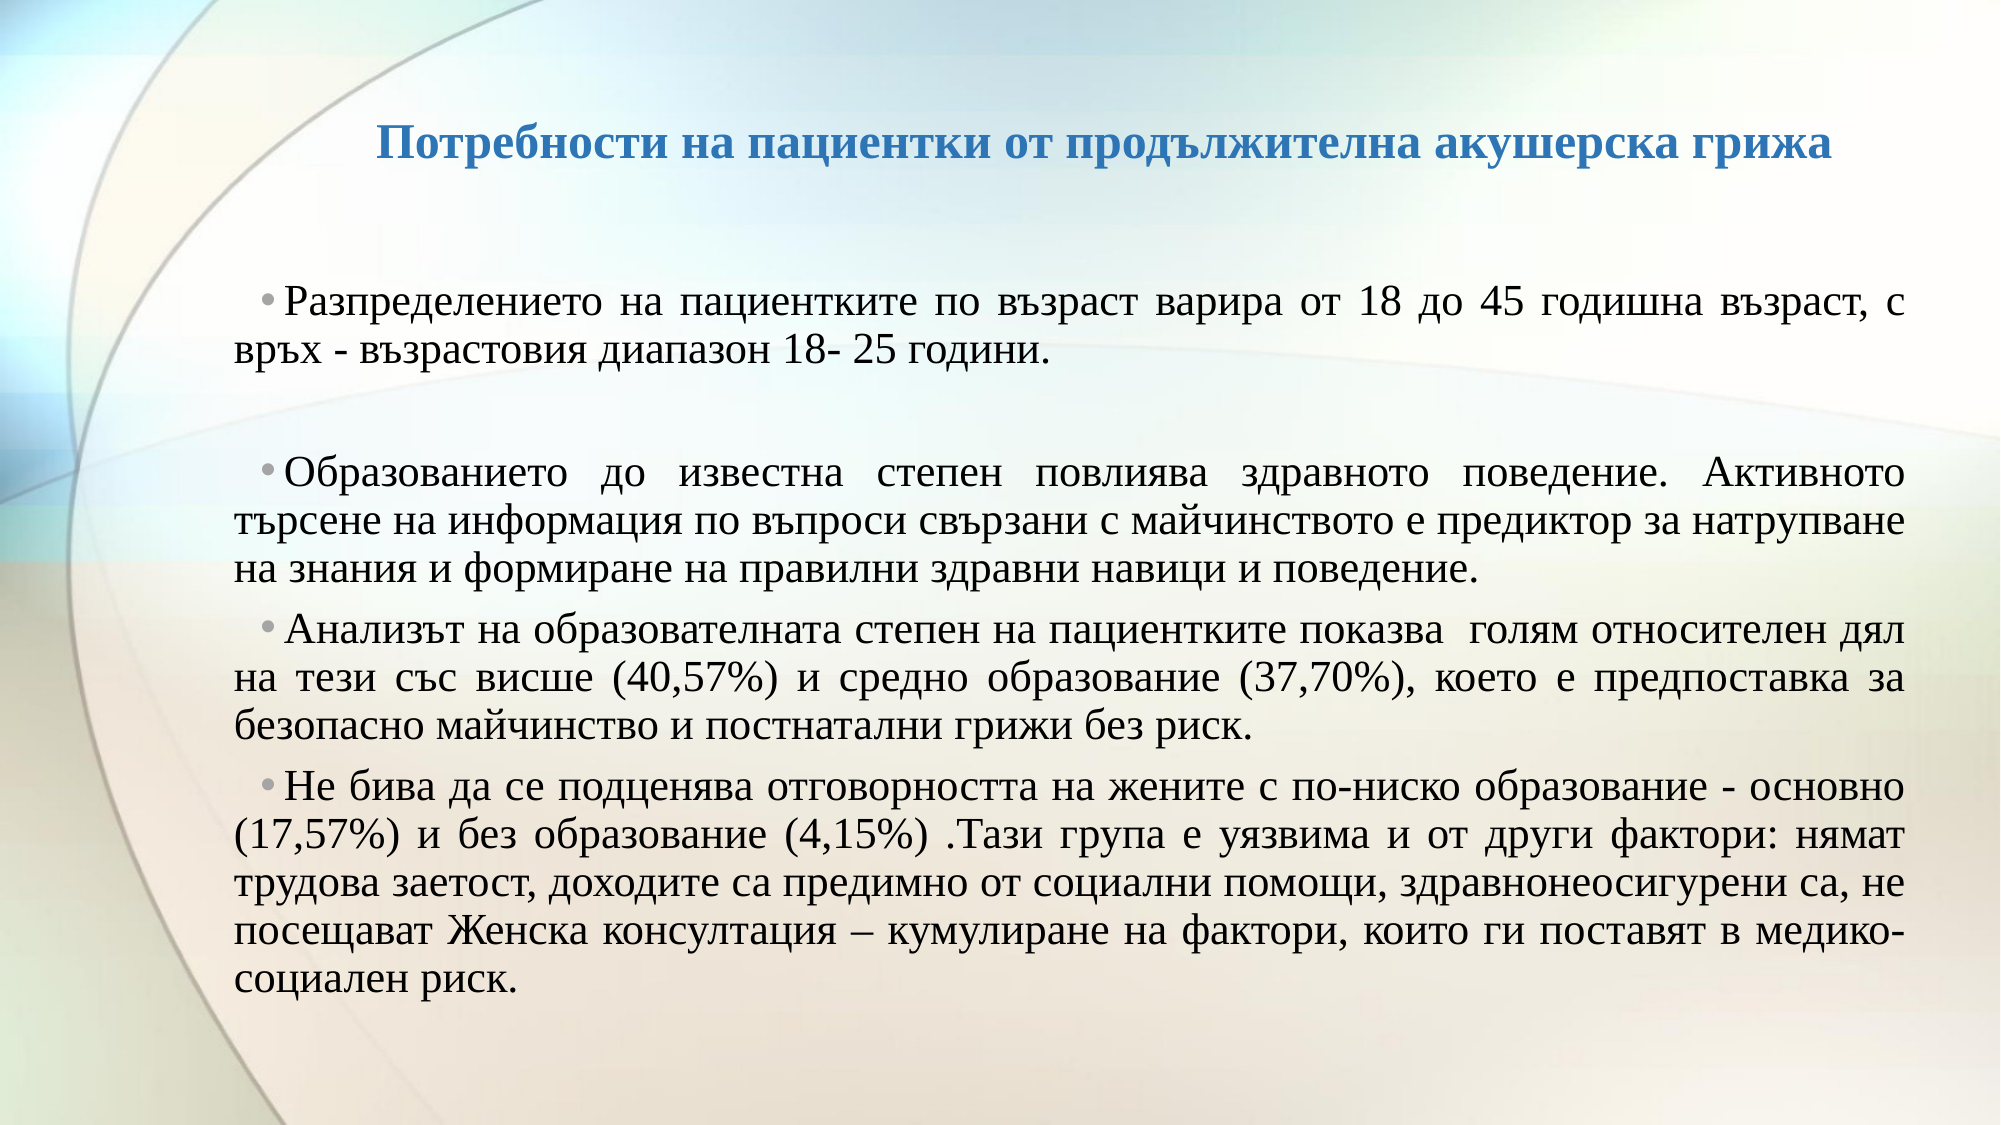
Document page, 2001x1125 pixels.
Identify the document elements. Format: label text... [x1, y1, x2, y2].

picture [0, 0, 2001, 1125]
title Потребности на пациентки от продължителна акушерска грижа [361, 59, 1863, 194]
list Разпределението на пациентките по възраст варира от 18 до 45 годишна възраст, с връх - възрастовия диапазон 18- 25 години. Образованието до известна степен повлиява здравното поведение. Активното търсене на информация по въпроси свързани с майчинството е предиктор за натрупване на знания и формиране на правилни здравни навици и поведение. Анализът на образователната степен на пациентките показва голям относителен дял на тези със висше (40,57%) и средно образование (37,70%), което е предпоставка за безопасно майчинство и постнатални грижи без риск. Не бива да се подценява отговорността на жените с по-ниско образование - основно (17,57%) и без образование (4,15%) .Тази група е уязвима и от други фактори: нямат трудова заетост, доходите са предимно от социални помощи, здравнонеосигурени са, не посещават Женска консултация – кумулиране на фактори, които ги поставят в медико-социален риск. [182, 194, 1924, 1014]
